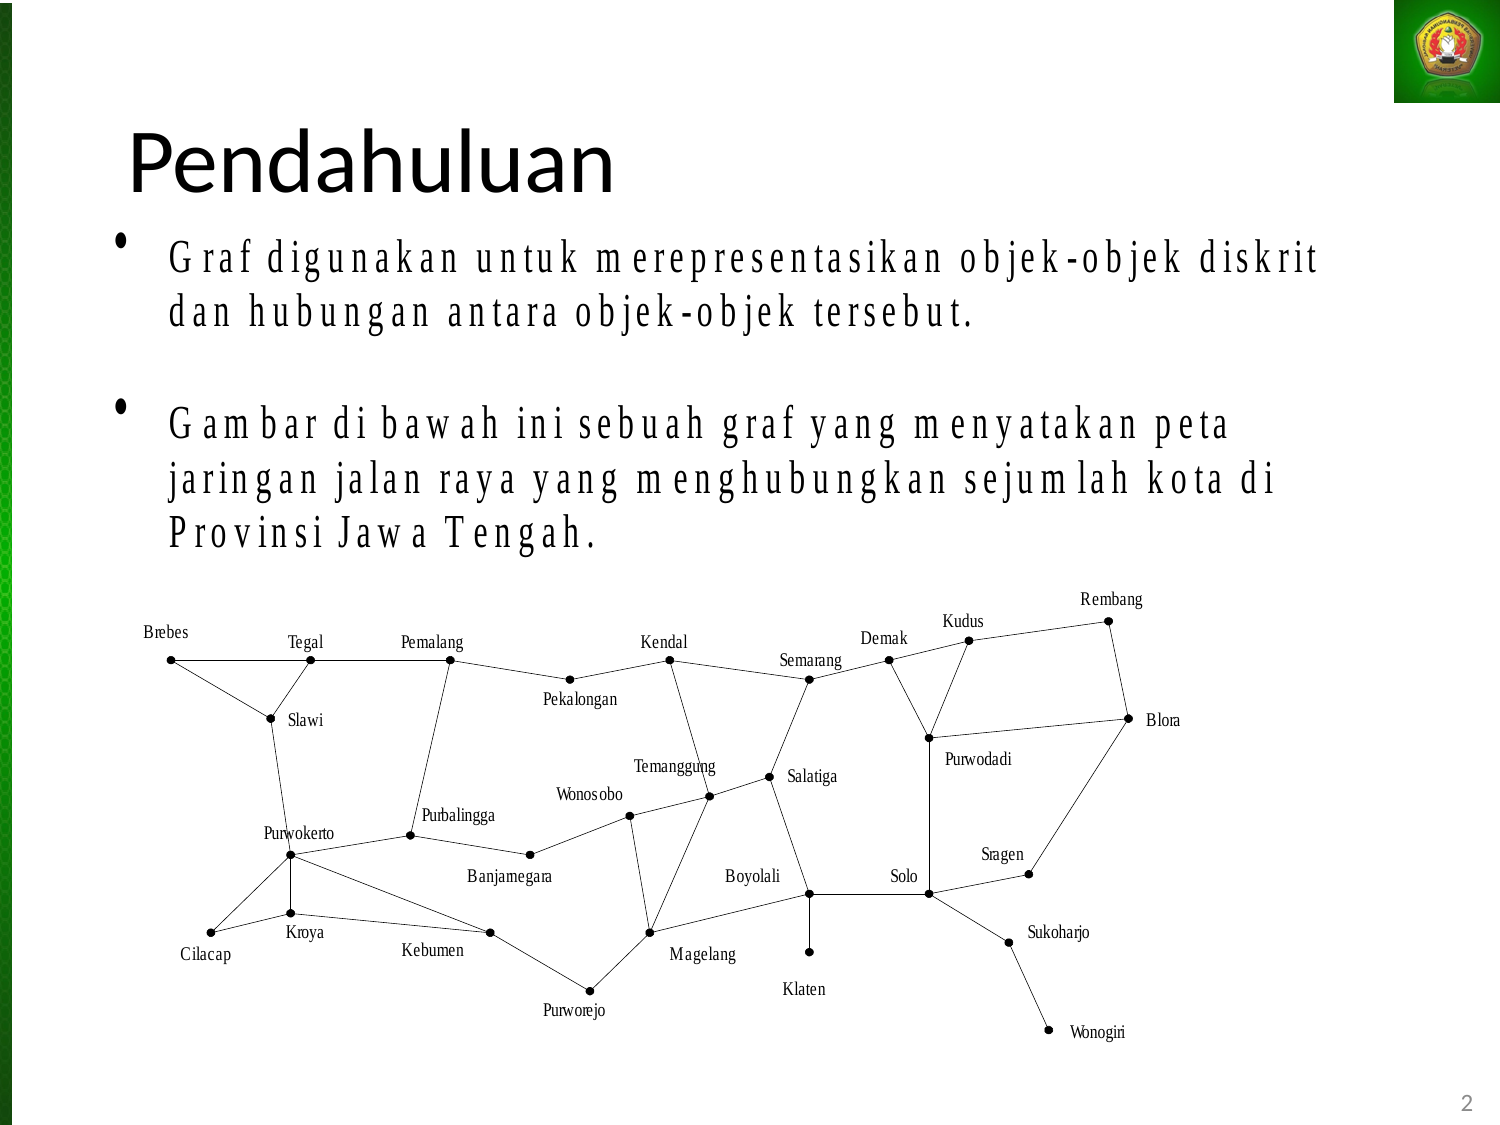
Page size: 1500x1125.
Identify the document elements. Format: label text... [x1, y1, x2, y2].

picture [1394, 0, 1500, 103]
picture [0, 3, 12, 1125]
slide_number 2 [1148, 1078, 1489, 1125]
title Pendahuluan [112, 87, 1391, 225]
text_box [62, 224, 1338, 1092]
